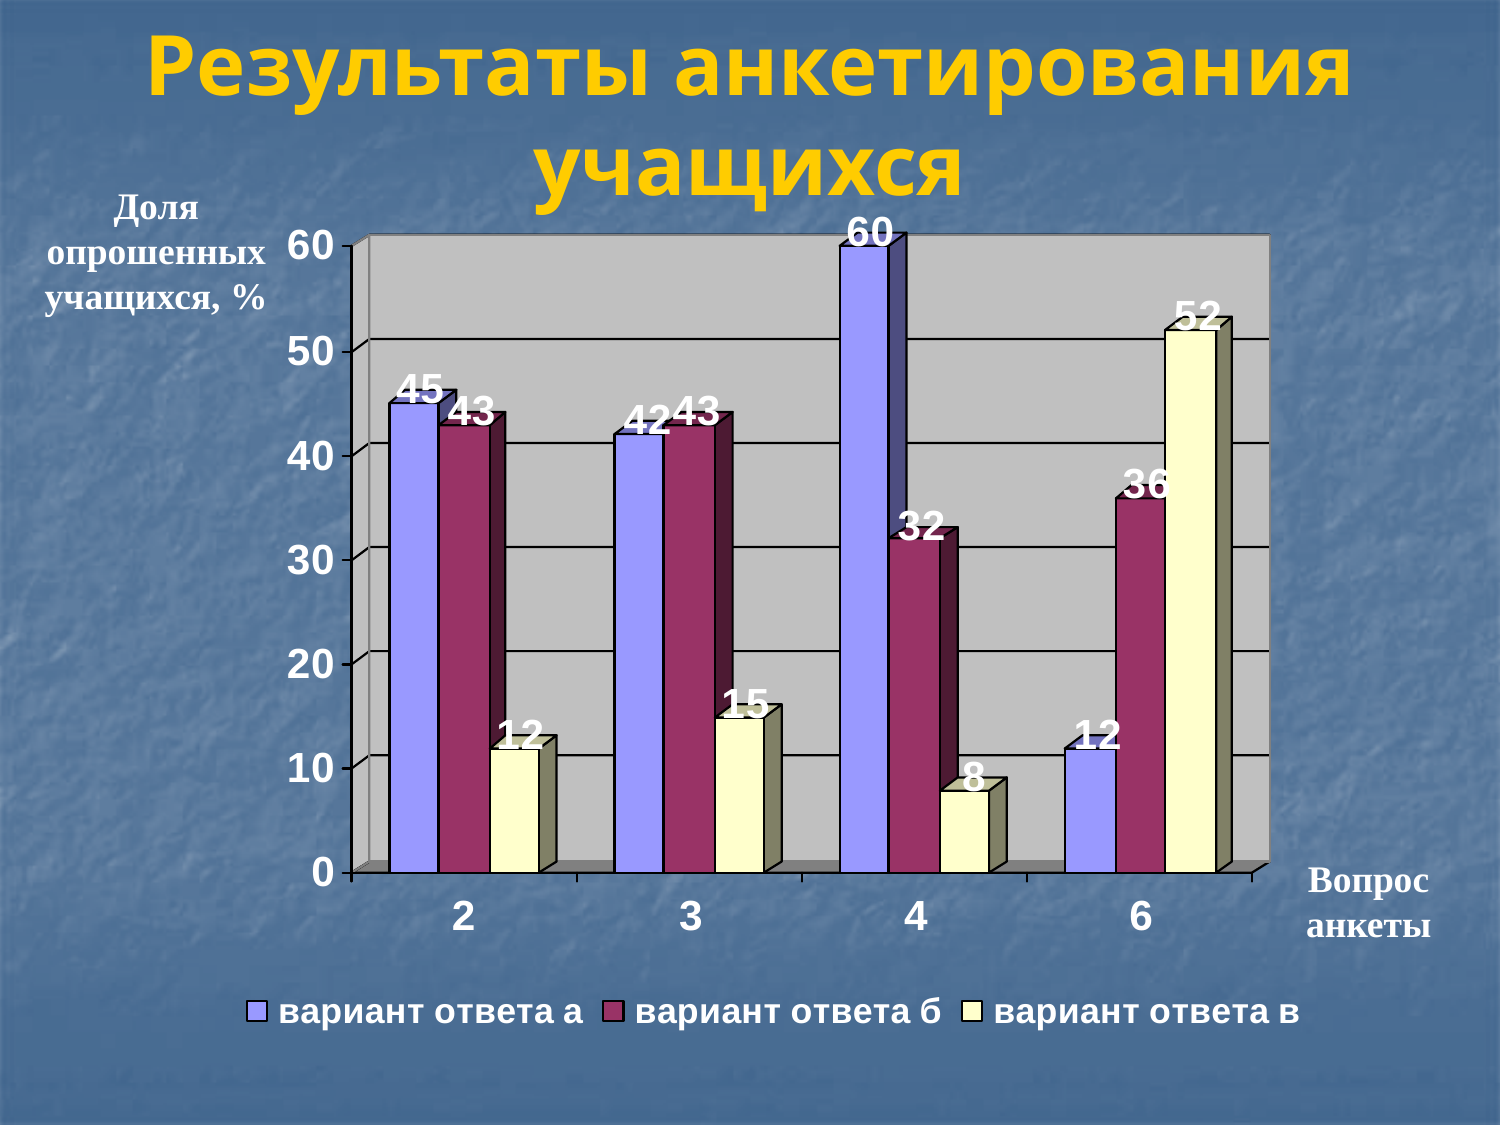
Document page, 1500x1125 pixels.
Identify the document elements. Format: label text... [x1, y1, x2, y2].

title Результаты анкетирования учащихся [74, 0, 1426, 226]
text_box Вопрос анкеты [1354, 837, 1463, 963]
text_box Доля опрошенных учащихся, % [37, 162, 275, 338]
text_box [199, 174, 1351, 1053]
